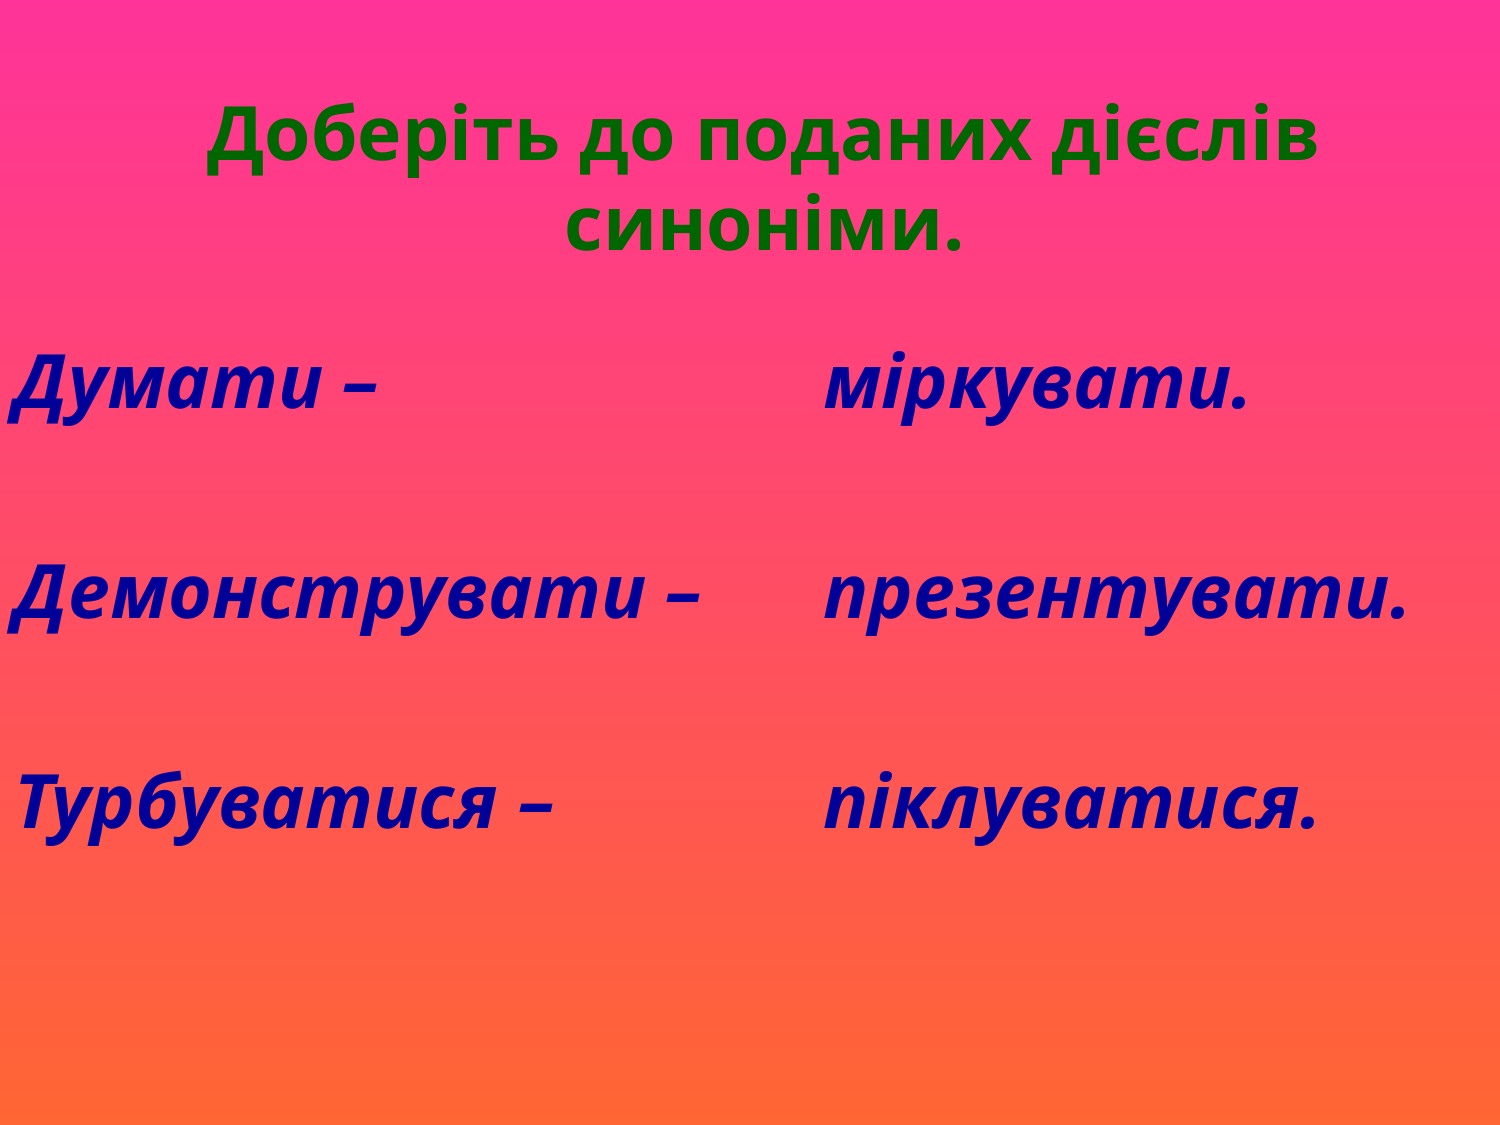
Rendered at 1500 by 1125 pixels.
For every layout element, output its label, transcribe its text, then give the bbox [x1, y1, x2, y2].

text_box Доберіть до поданих дієслів синоніми. [29, 78, 1500, 277]
text_box міркувати. презентувати. піклуватися. [808, 326, 1500, 1047]
text_box Думати – Демонструвати – Турбуватися – [0, 326, 786, 1047]
